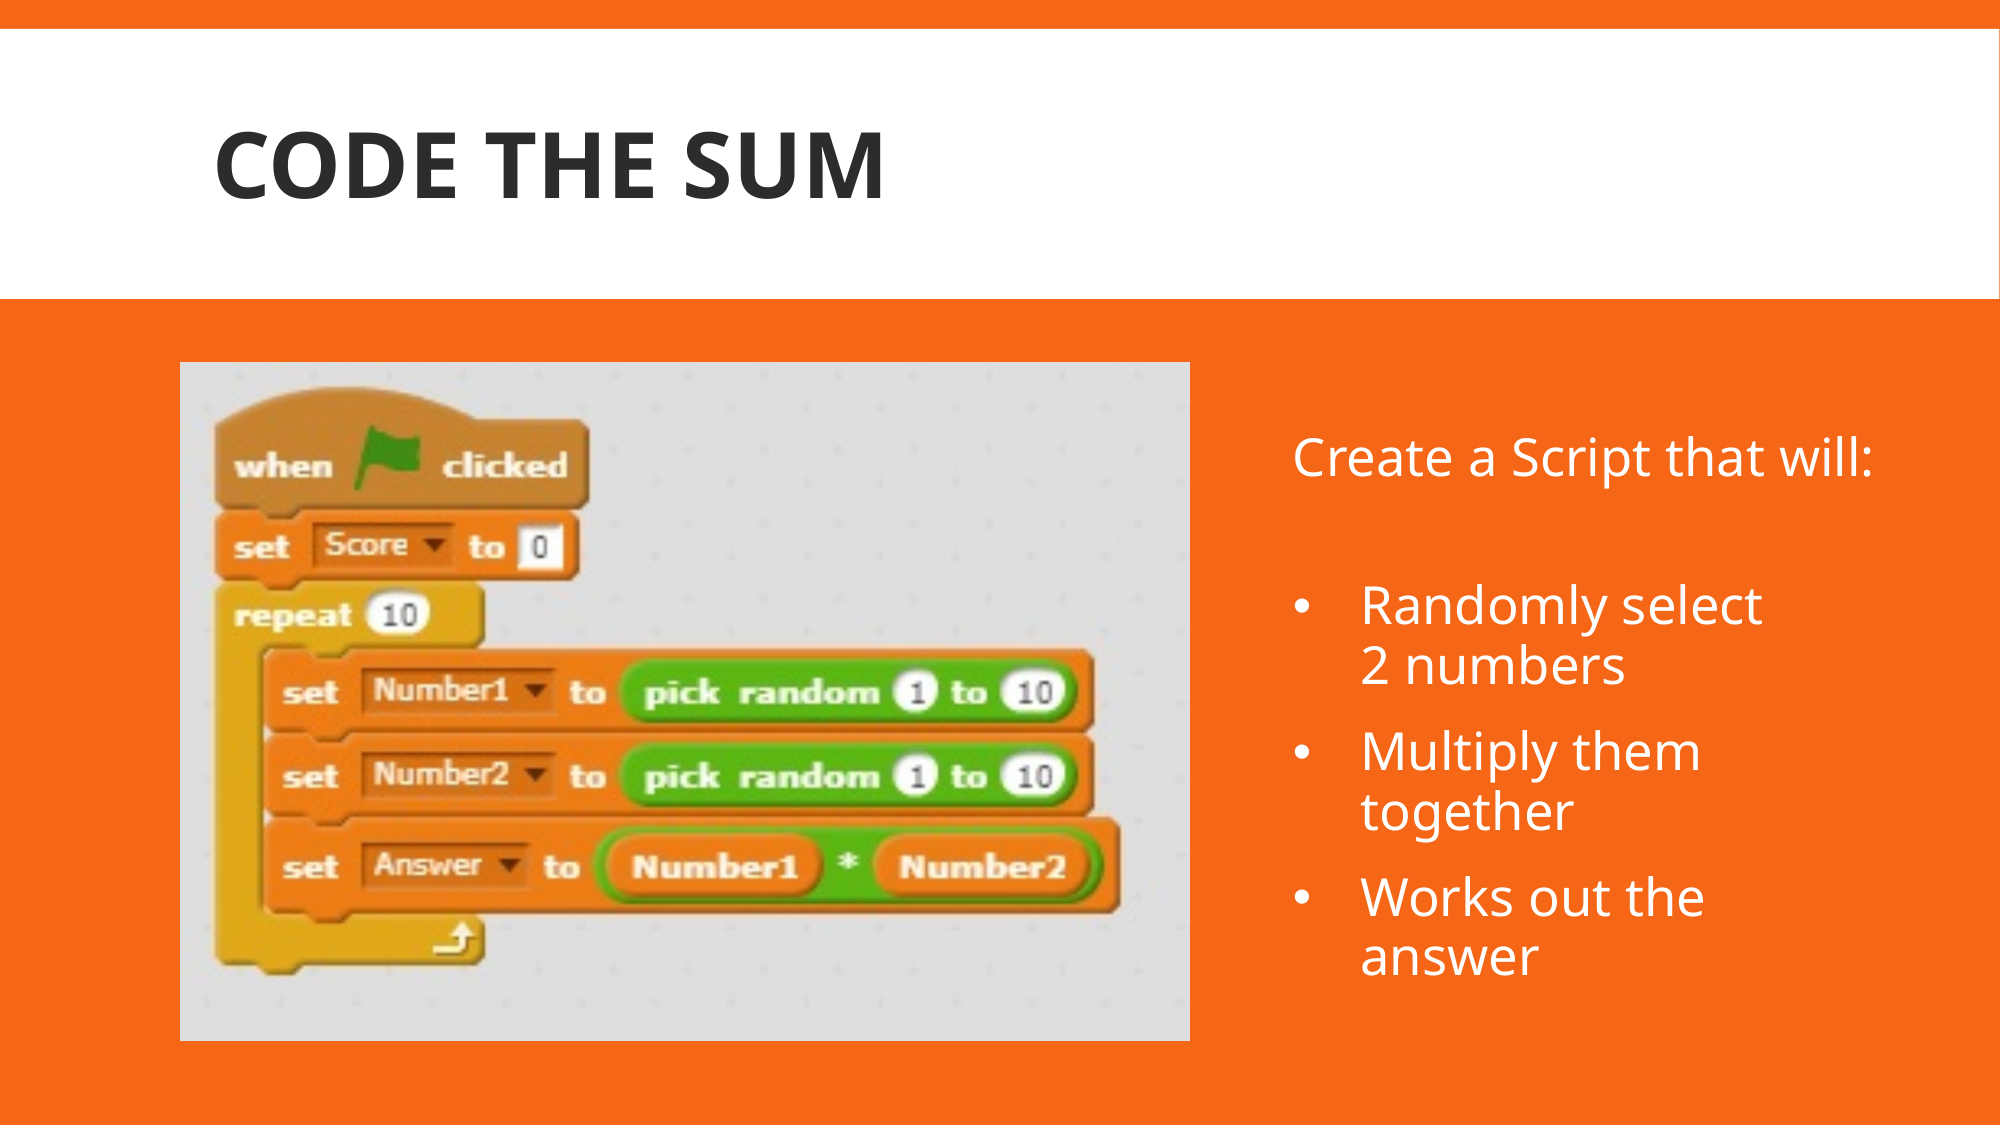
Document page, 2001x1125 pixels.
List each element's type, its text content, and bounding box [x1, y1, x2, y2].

title CODE THE SUM [197, 46, 1803, 295]
list Create a Script that will: Randomly select 2 numbers Multiply them together Works out the answer [1278, 421, 1912, 1003]
picture [180, 362, 1190, 1041]
